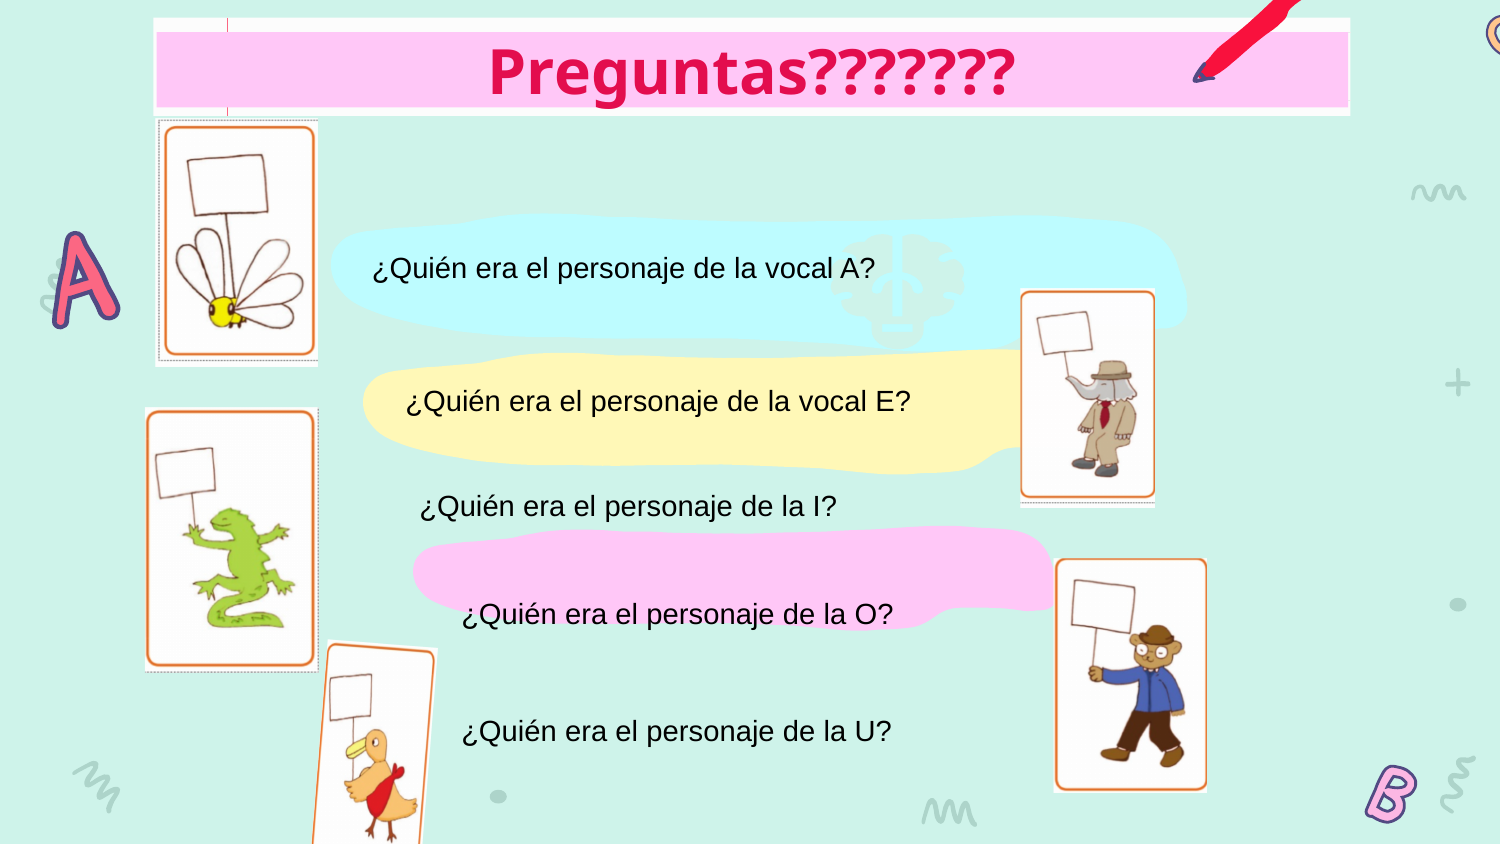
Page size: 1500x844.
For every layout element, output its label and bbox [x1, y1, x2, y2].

picture [98, 452, 365, 628]
picture [257, 703, 489, 815]
text_box [35, 0, 1500, 824]
picture [977, 331, 1198, 466]
picture [1012, 598, 1248, 753]
picture [111, 161, 362, 325]
